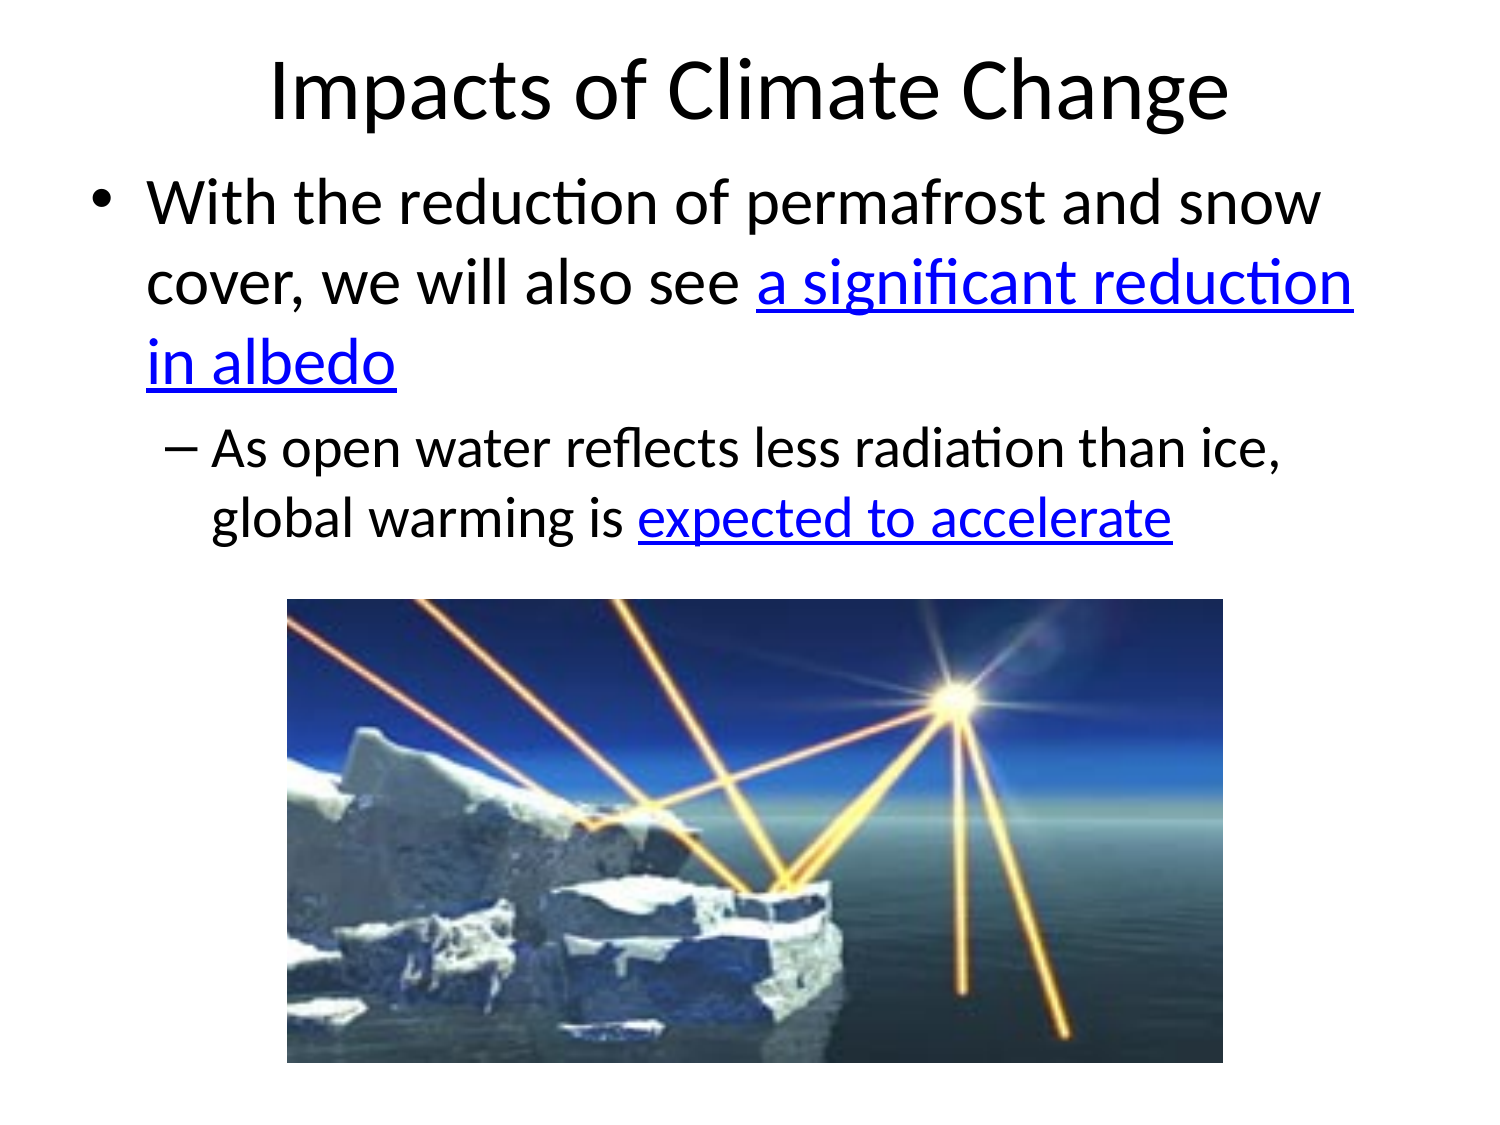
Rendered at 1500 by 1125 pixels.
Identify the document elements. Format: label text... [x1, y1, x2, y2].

picture [287, 599, 1223, 1063]
list With the reduction of permafrost and snow cover, we will also see a significant reduction in albedo As open water reflects less radiation than ice, global warming is expected to accelerate [75, 149, 1425, 1005]
title Impacts of Climate Change [75, 45, 1425, 149]
